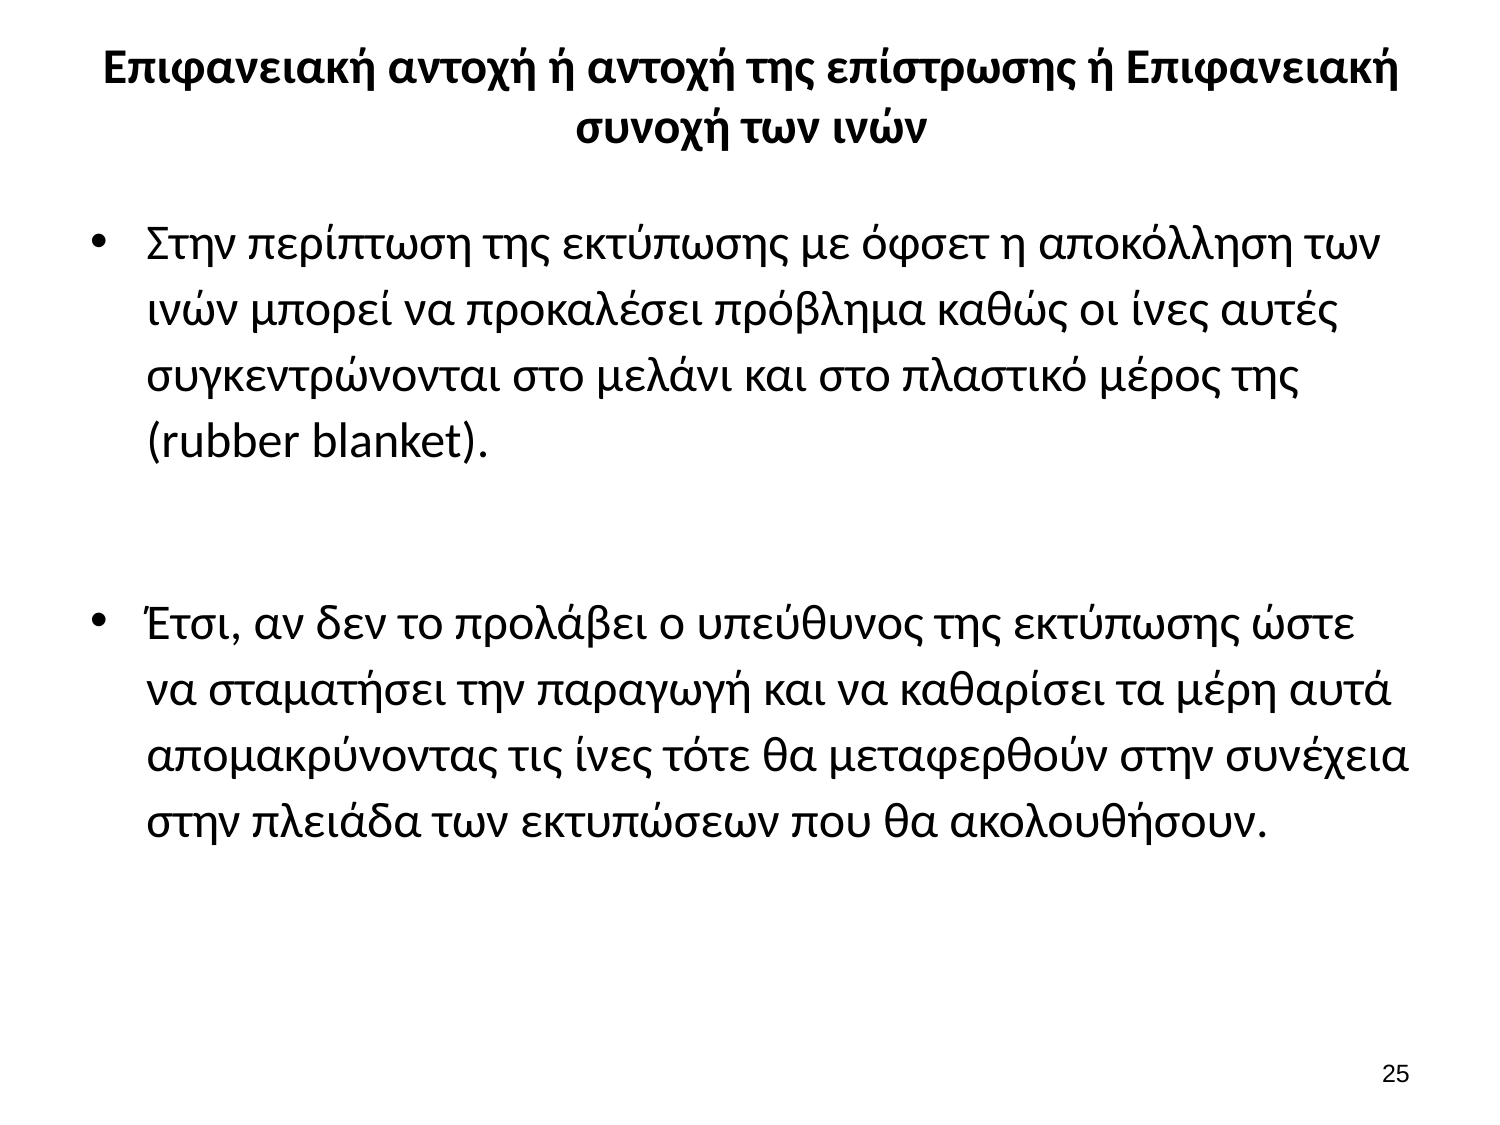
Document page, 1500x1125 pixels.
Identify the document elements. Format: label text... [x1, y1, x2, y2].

slide_number 24 [1074, 1042, 1425, 1103]
title Επιφανειακή αντοχή ή αντοχή της επίστρωσης ή Επιφανειακή συνοχή των ινών [76, 19, 1427, 169]
list Στην περίπτωση της εκτύπωσης με όφσετ η αποκόλληση των ινών μπορεί να προκαλέσει πρόβλημα καθώς οι ίνες αυτές συγκεντρώνονται στο μελάνι και στο πλαστικό μέρος της (rubber blanket). Έτσι, αν δεν το προλάβει ο υπεύθυνος της εκτύπωσης ώστε να σταματήσει την παραγωγή και να καθαρίσει τα μέρη αυτά απομακρύνοντας τις ίνες τότε θα μεταφερθούν στην συνέχεια στην πλειάδα των εκτυπώσεων που θα ακολουθήσουν. [75, 196, 1425, 1024]
